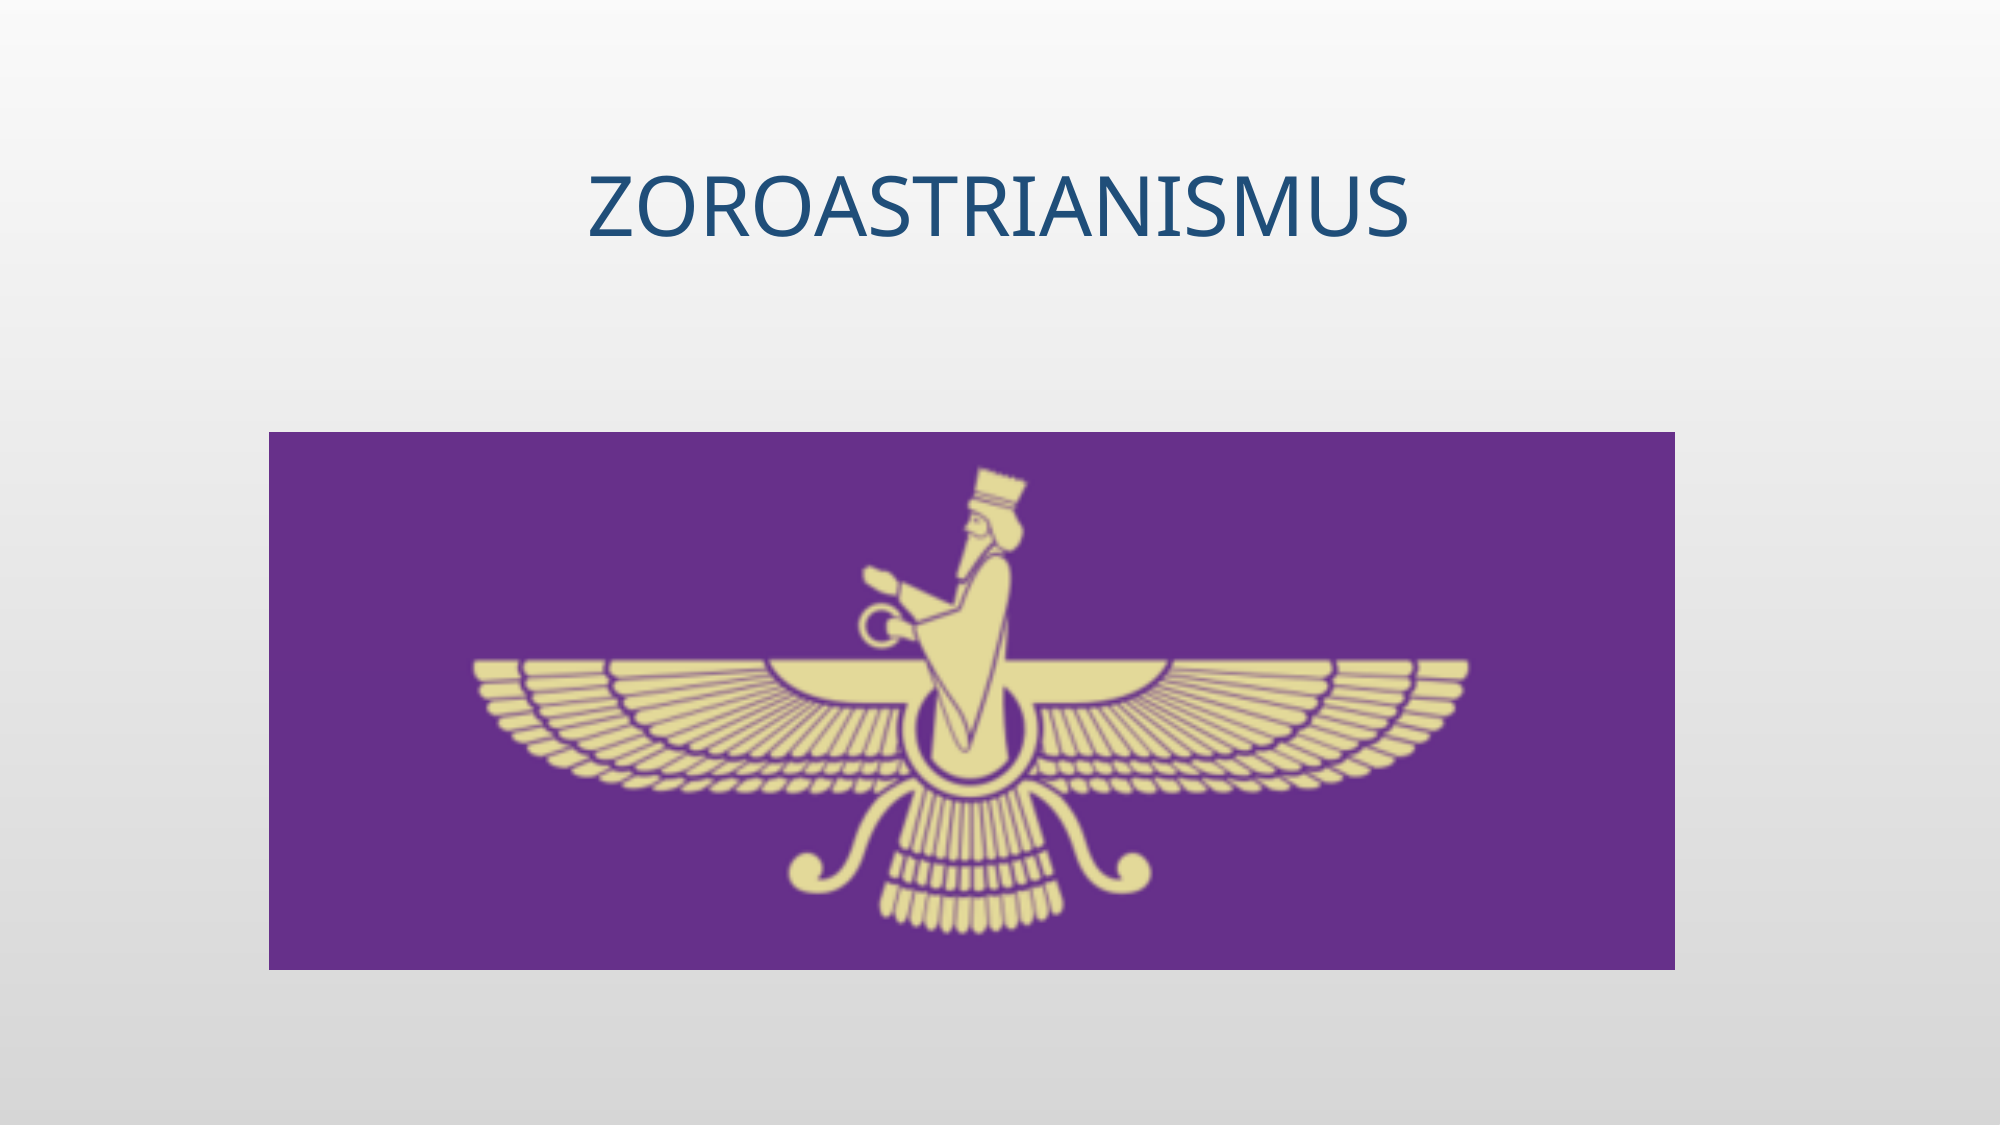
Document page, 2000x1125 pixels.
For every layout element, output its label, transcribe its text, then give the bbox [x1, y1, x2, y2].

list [269, 432, 1675, 970]
title Zoroastrianismus [199, 45, 1800, 263]
